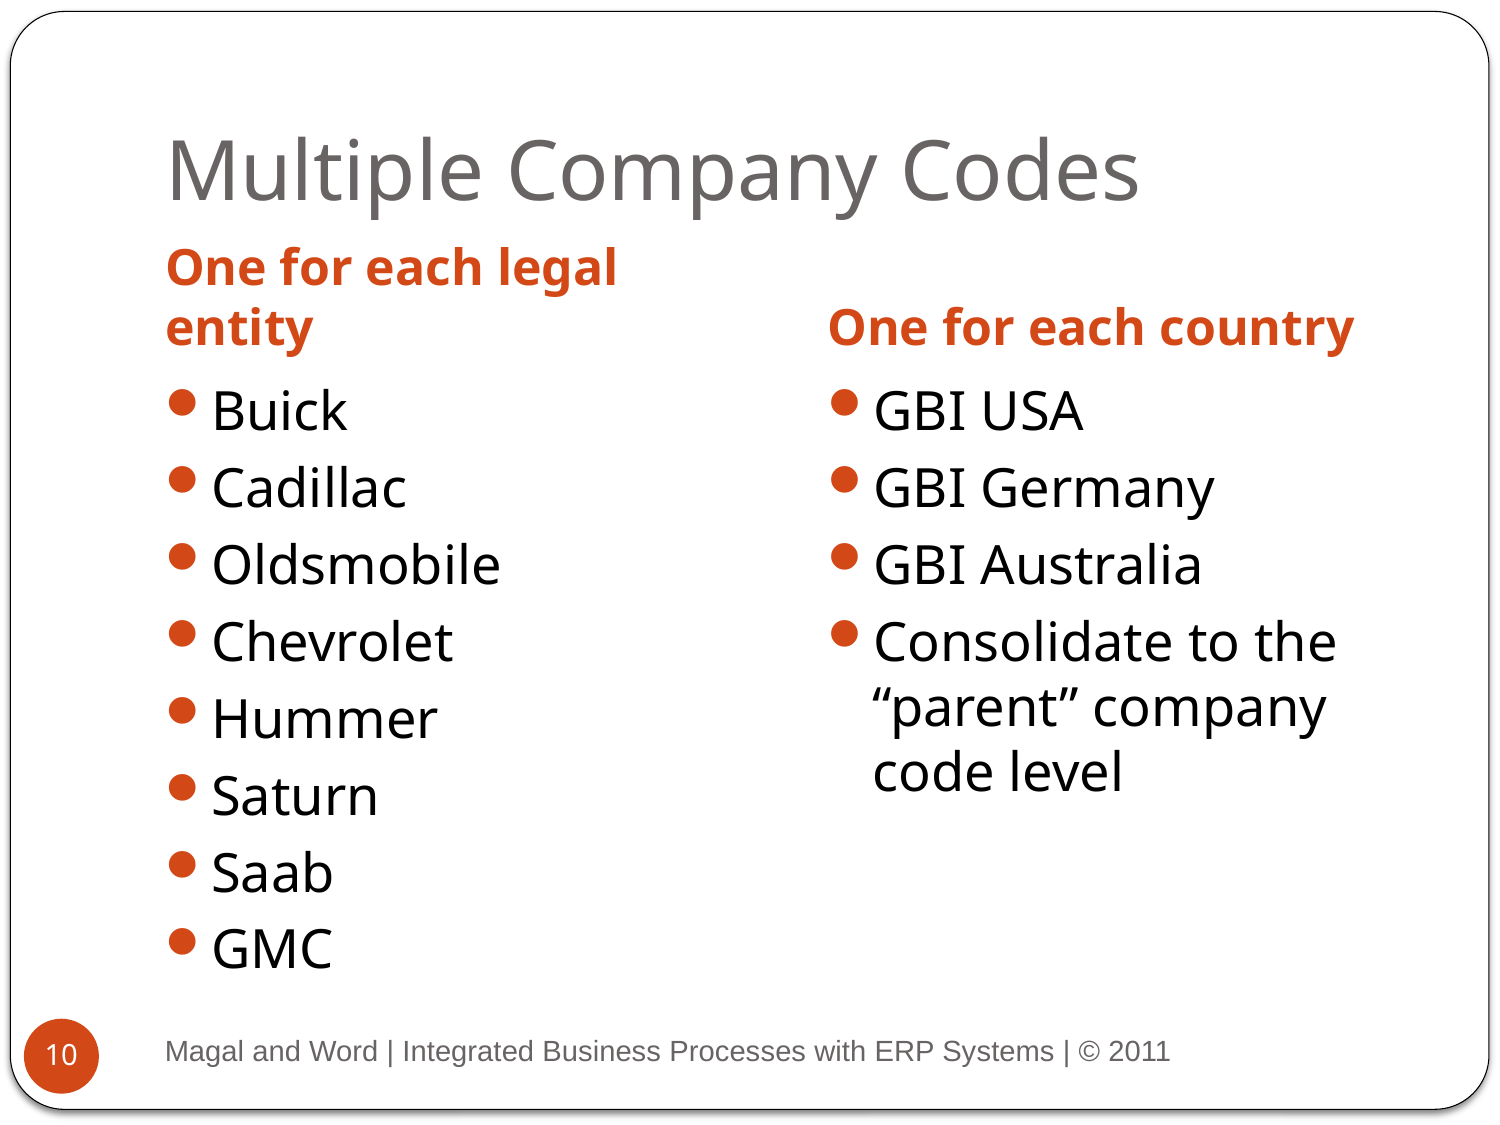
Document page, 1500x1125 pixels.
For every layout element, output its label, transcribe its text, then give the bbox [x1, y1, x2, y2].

title Multiple Company Codes [149, 44, 1426, 233]
list One for each legal entity [149, 236, 763, 364]
footer Magal and Word | Integrated Business Processes with ERP Systems | © 2011 [150, 1012, 1363, 1088]
slide_number 10 [23, 1018, 99, 1094]
list One for each country [811, 236, 1426, 364]
list GBI USA GBI Germany GBI Australia Consolidate to the “parent” company code level [812, 368, 1426, 1007]
list Buick Cadillac Oldsmobile Chevrolet Hummer Saturn Saab GMC [149, 368, 763, 1007]
